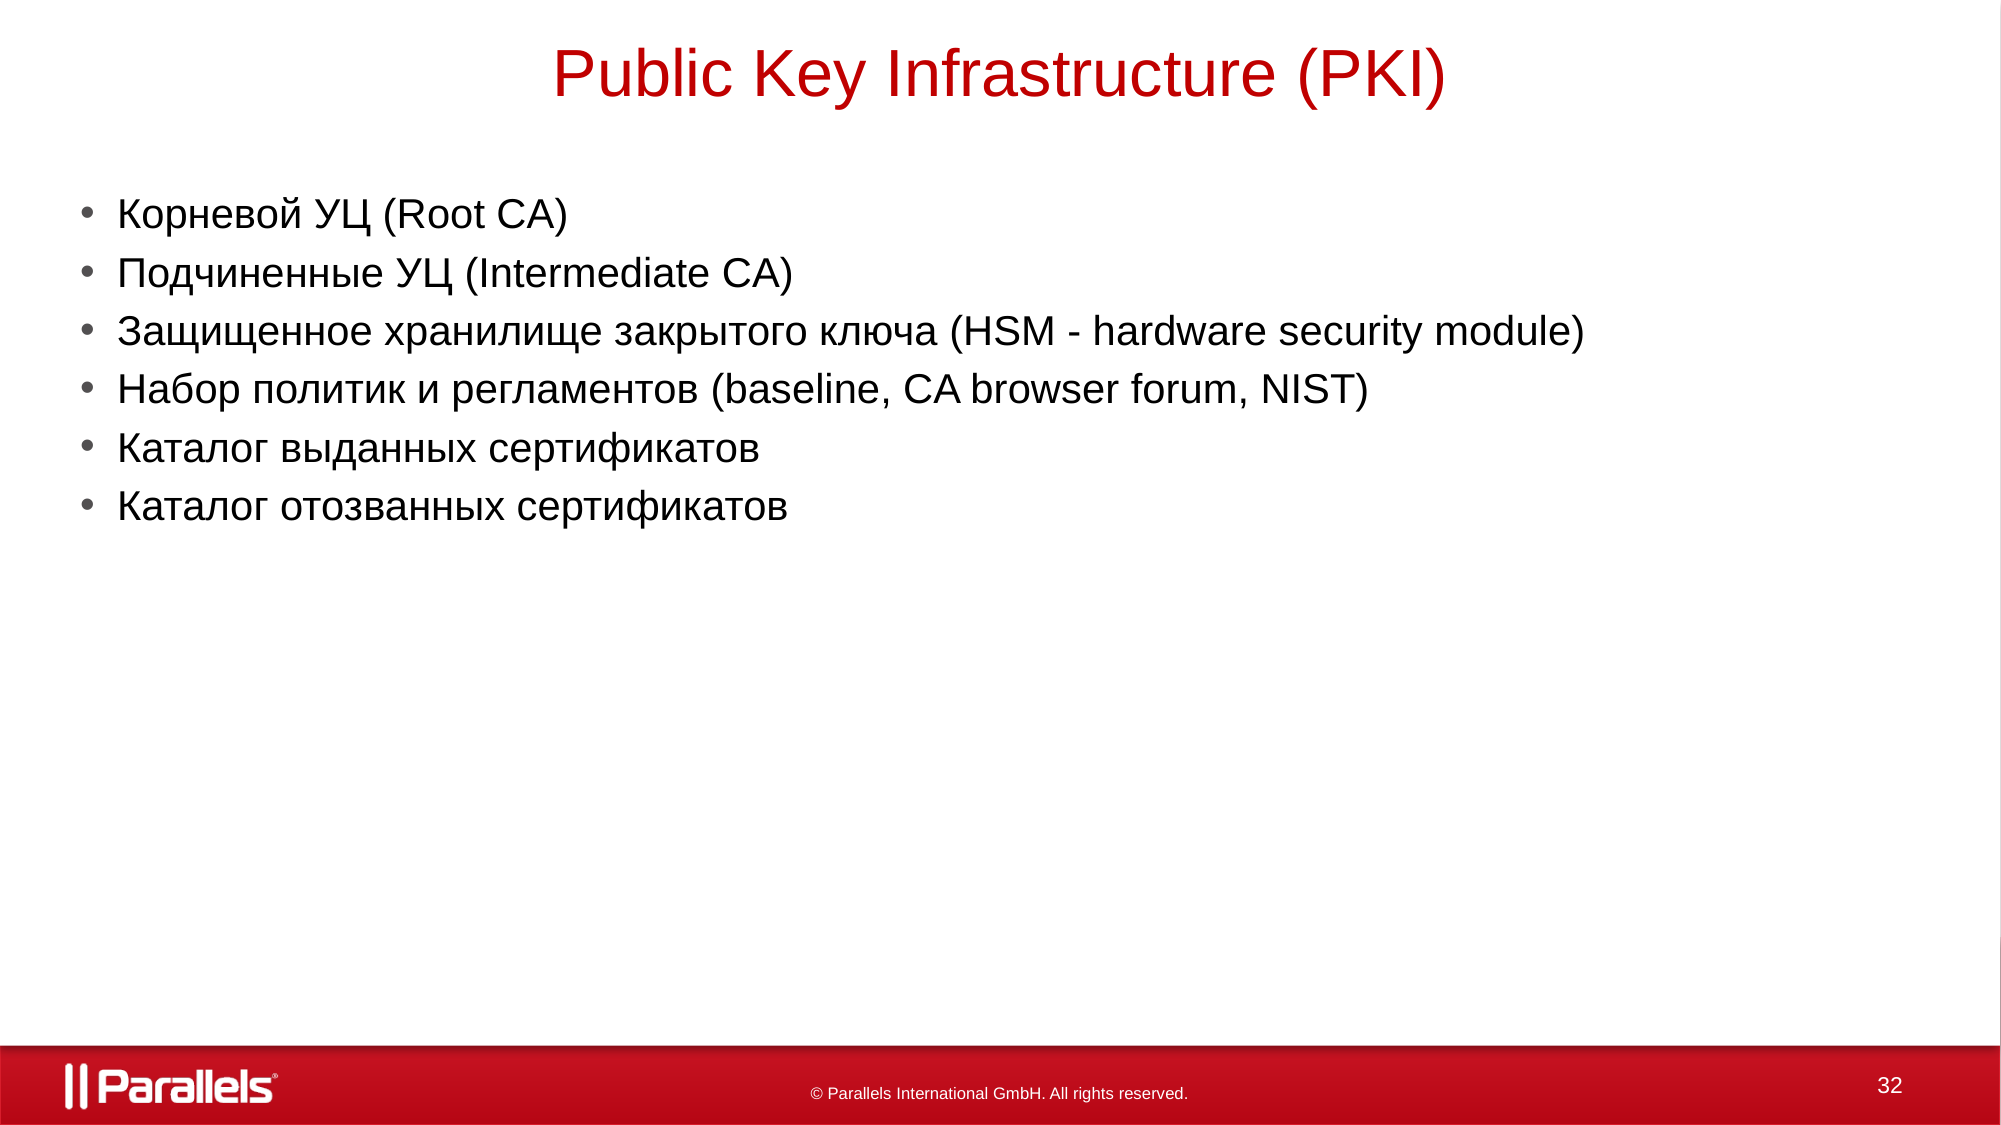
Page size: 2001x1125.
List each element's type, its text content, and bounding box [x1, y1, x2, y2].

title Public Key Infrastructure (PKI) [298, 0, 1704, 121]
picture [42, 1039, 293, 1125]
list Корневой УЦ (Root CA) Подчиненные УЦ (Intermediate CA) Защищенное хранилище закрытого ключа (HSM - hardware security module) Набор политик и регламентов (baseline, CA browser forum, NIST) Каталог выданных сертификатов Каталог отозванных сертификатов [64, 121, 1937, 1000]
